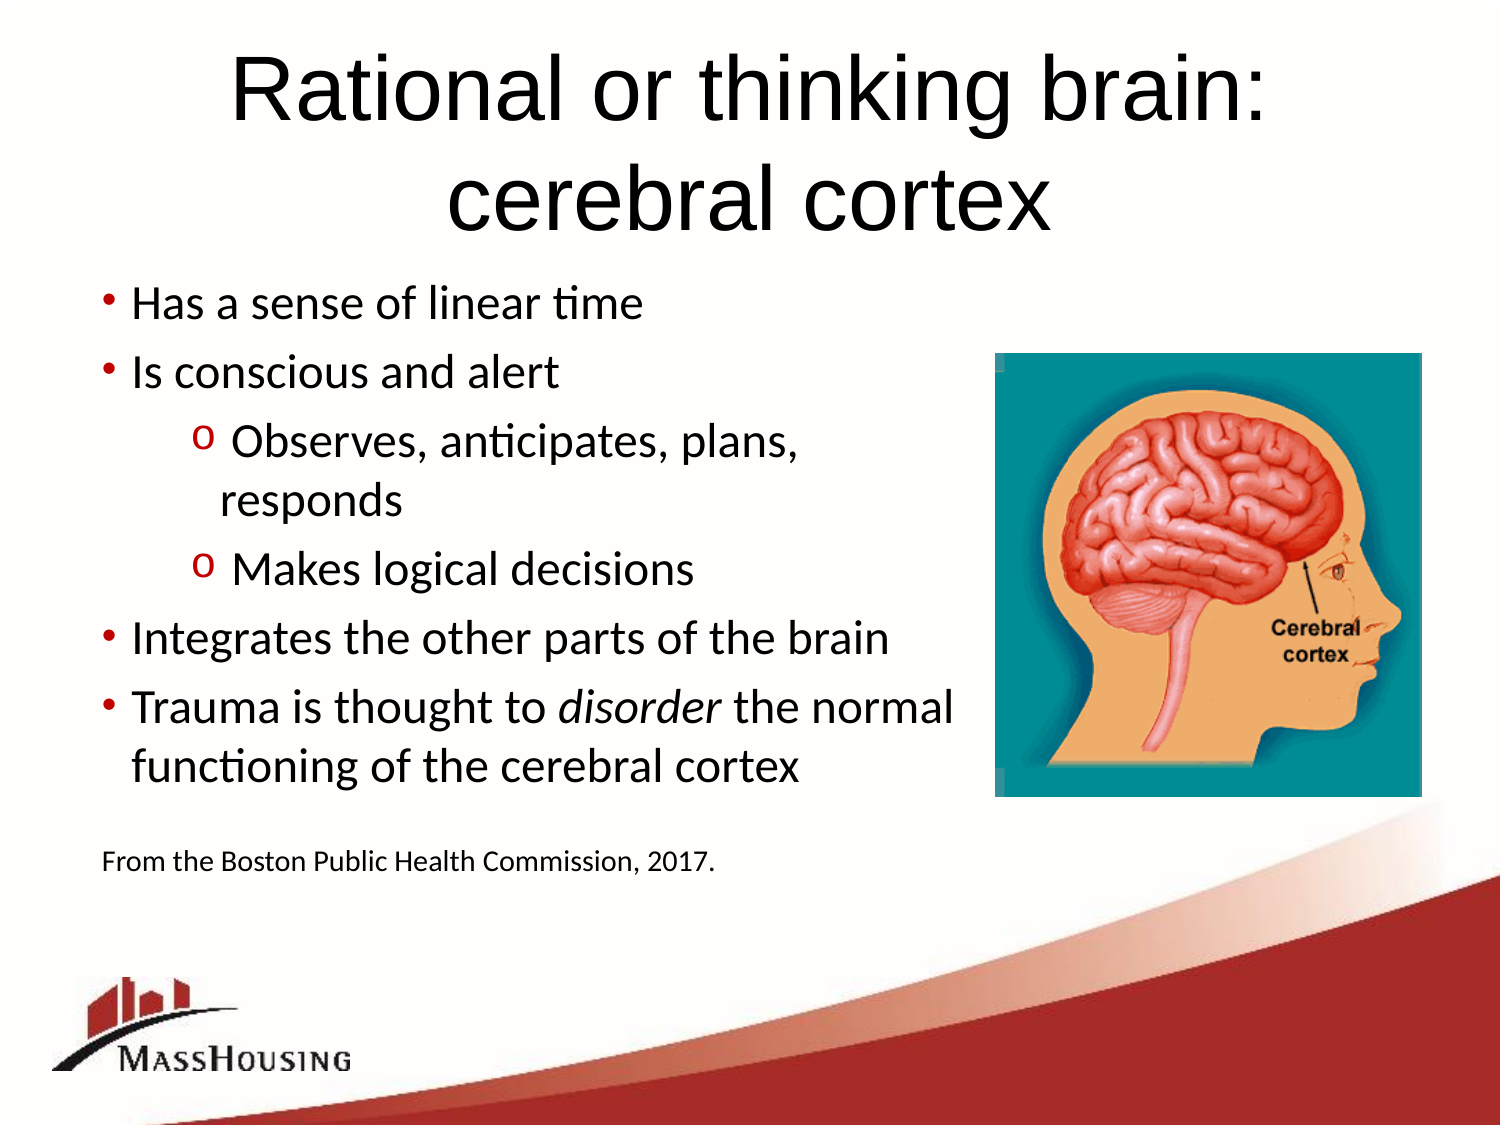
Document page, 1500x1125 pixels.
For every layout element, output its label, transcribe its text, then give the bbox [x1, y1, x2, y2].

list [75, 262, 1425, 1005]
text_box Has a sense of linear time Is conscious and alert Observes, anticipates, plans, responds Makes logical decisions Integrates the other parts of the brain Trauma is thought to disorder the normal functioning of the cerebral cortex From the Boston Public Health Commission, 2017. [86, 262, 988, 888]
picture [3, 1, 1500, 1125]
title Rational or thinking brain: cerebral cortex [75, 45, 1425, 233]
